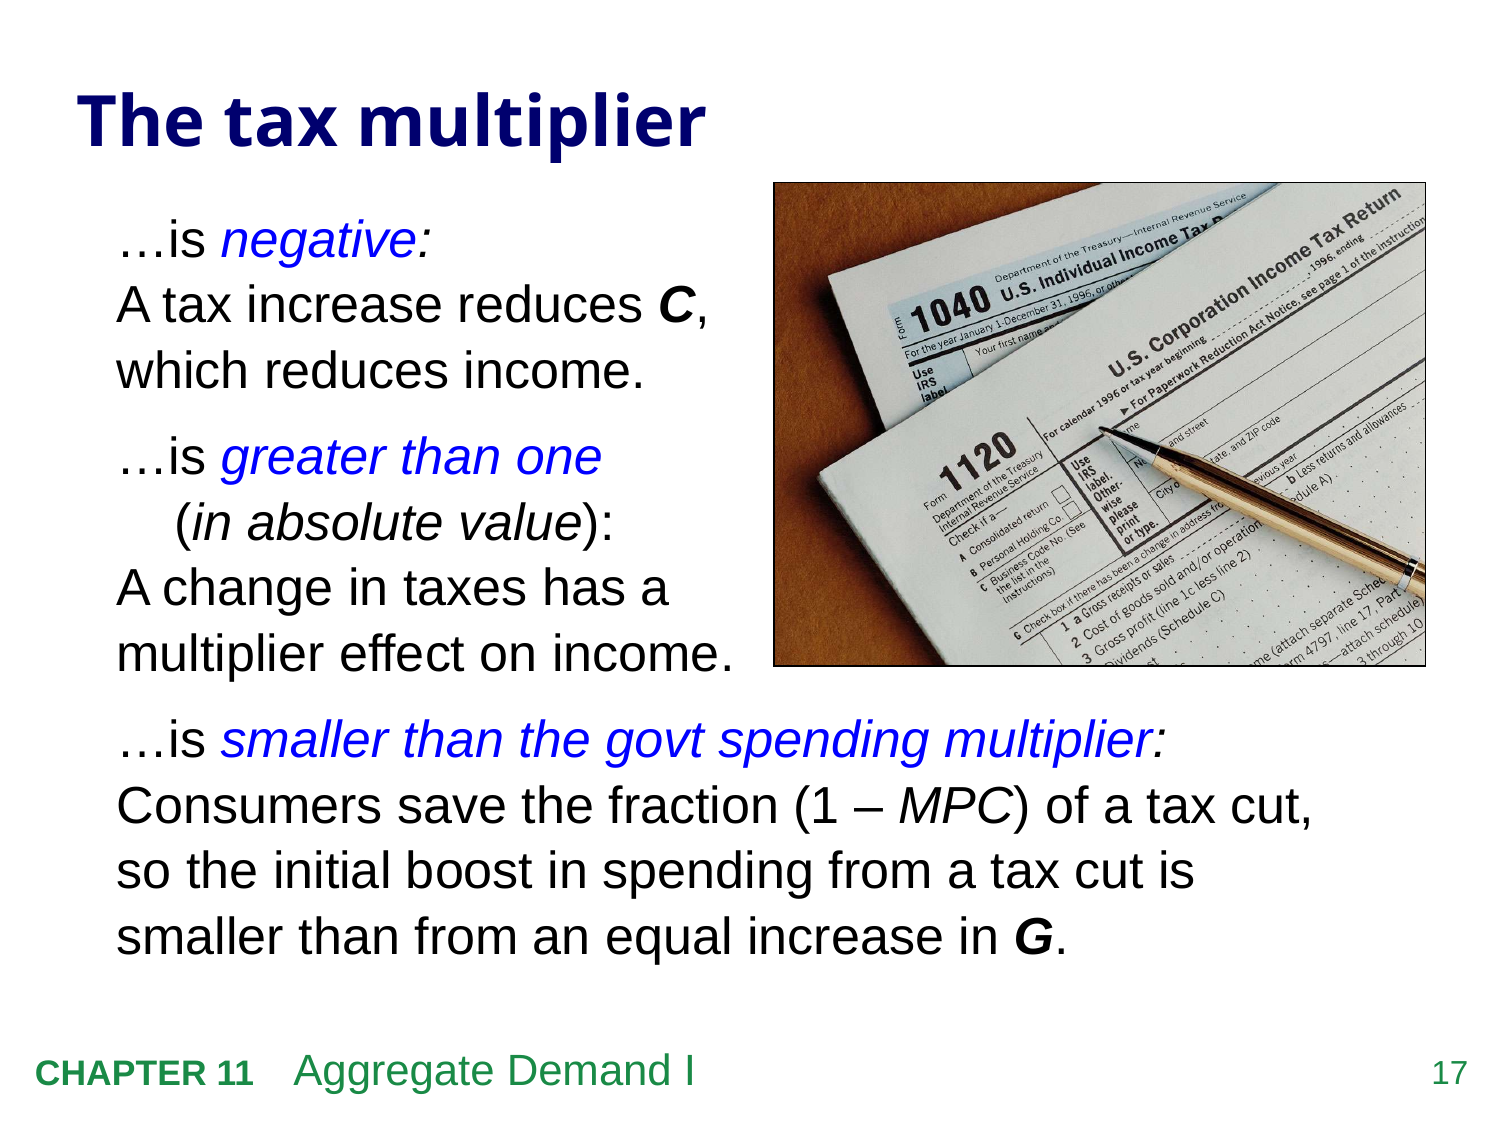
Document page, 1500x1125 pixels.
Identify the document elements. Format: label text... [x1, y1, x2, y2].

picture [774, 182, 1426, 666]
list …is negative: A tax increase reduces C, which reduces income. …is greater than one (in absolute value): A change in taxes has a multiplier effect on income. …is smaller than the govt spending multiplier: Consumers save the fraction (1 – MPC) of a tax cut, so the initial boost in spending from a tax cut is smaller than from an equal increase in G. [101, 194, 1355, 1045]
title The tax multiplier [76, 64, 1257, 168]
